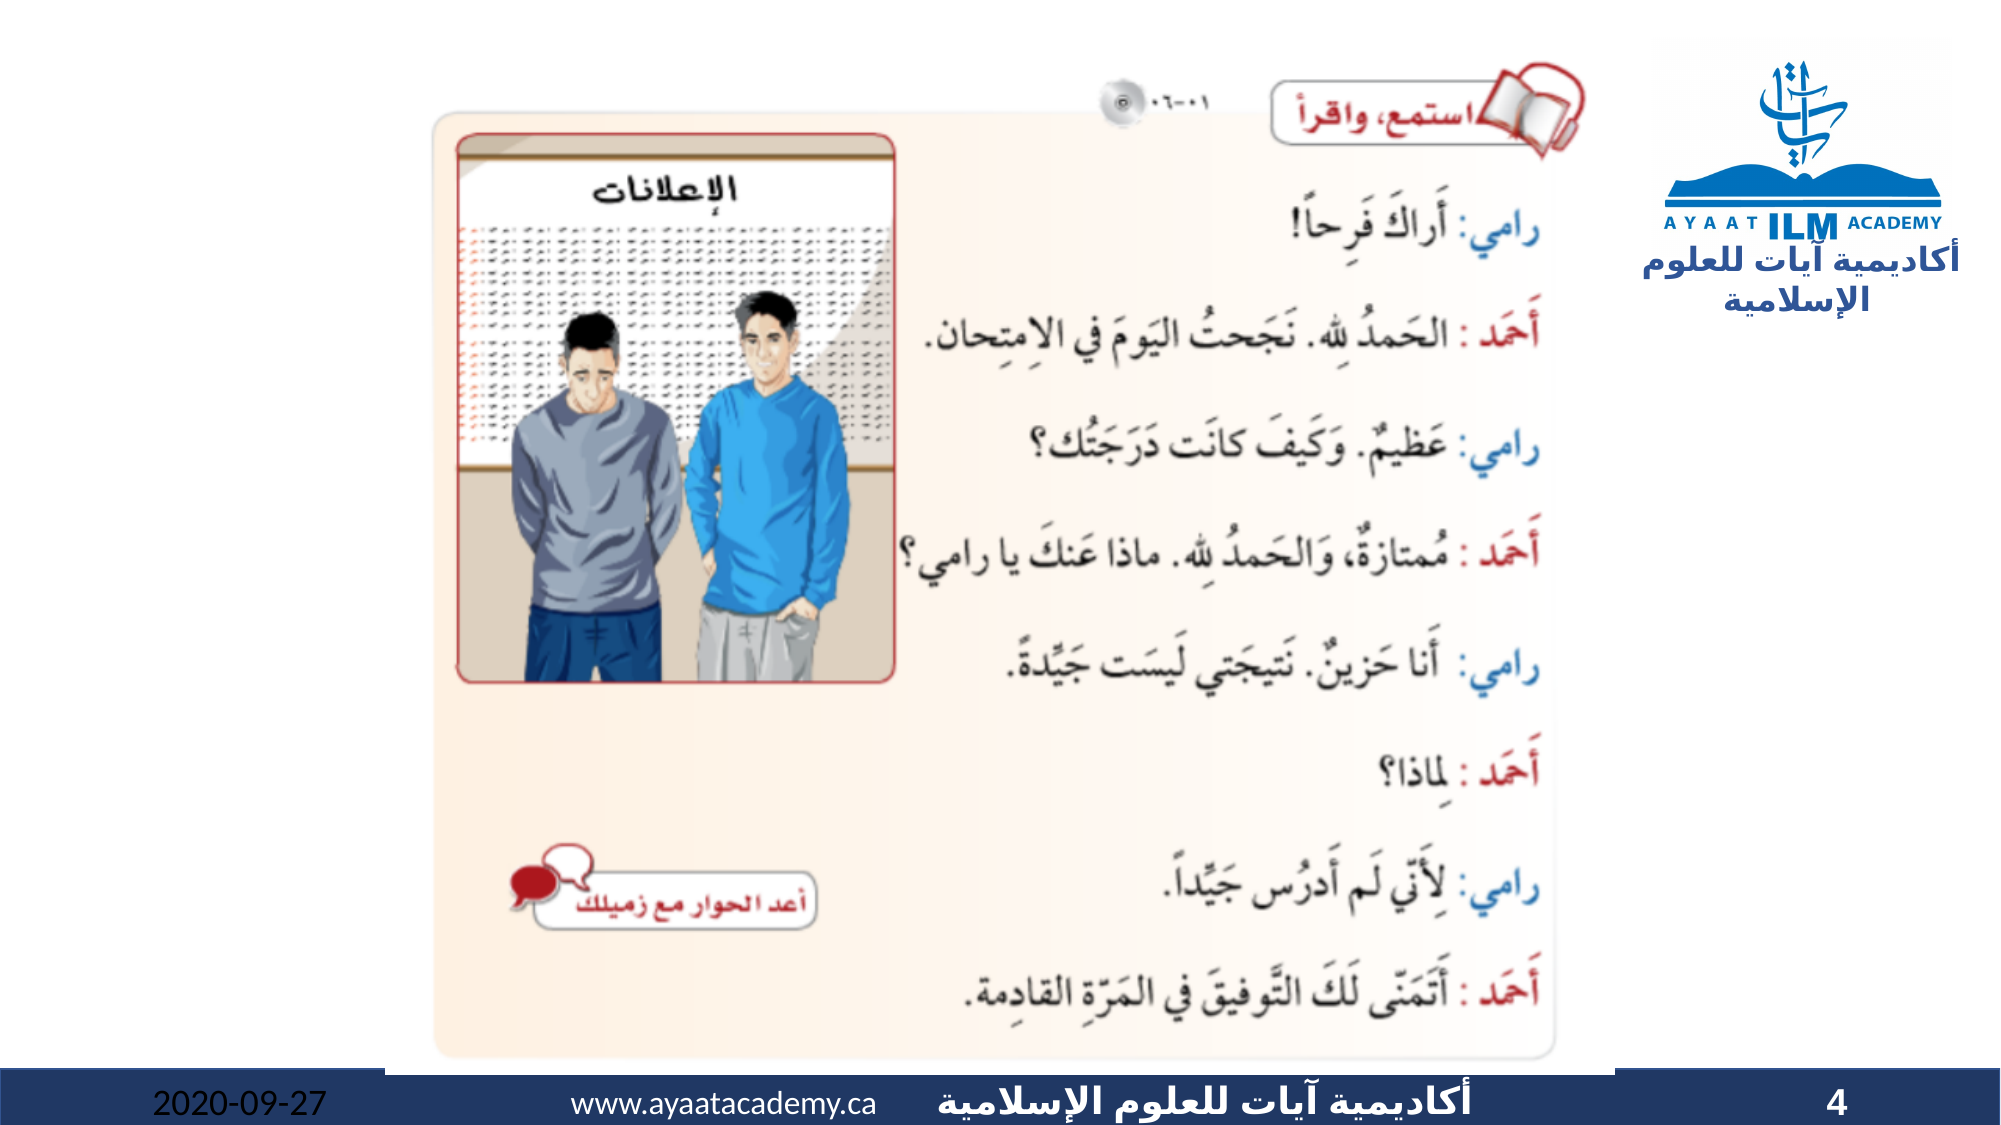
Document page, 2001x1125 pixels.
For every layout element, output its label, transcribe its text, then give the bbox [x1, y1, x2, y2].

picture [385, 50, 1615, 1075]
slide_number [137, 1070, 588, 1125]
picture [1651, 37, 1952, 257]
slide_number 4 [1412, 1070, 1863, 1125]
